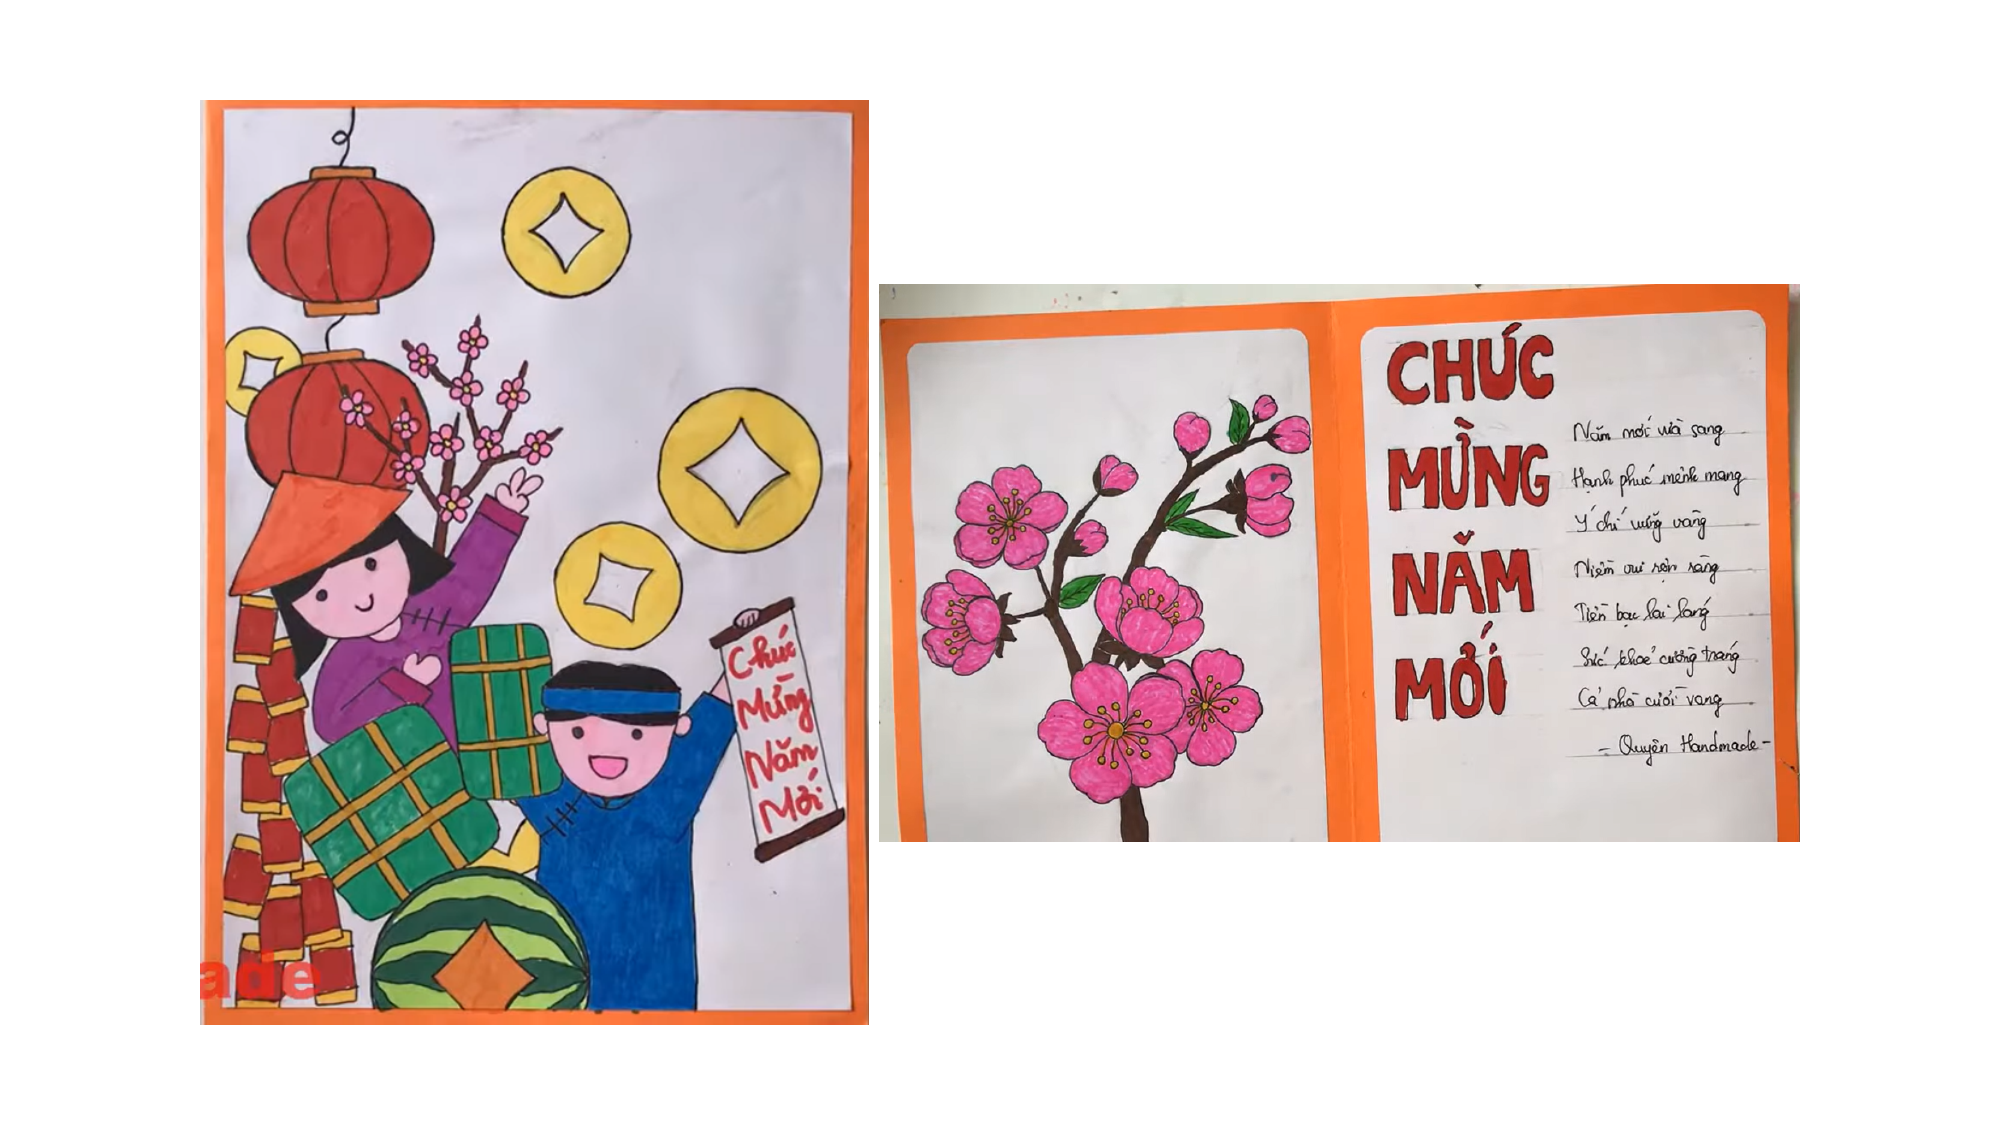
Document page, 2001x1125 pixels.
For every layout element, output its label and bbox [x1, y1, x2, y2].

picture [879, 283, 1800, 842]
picture [199, 100, 869, 1025]
